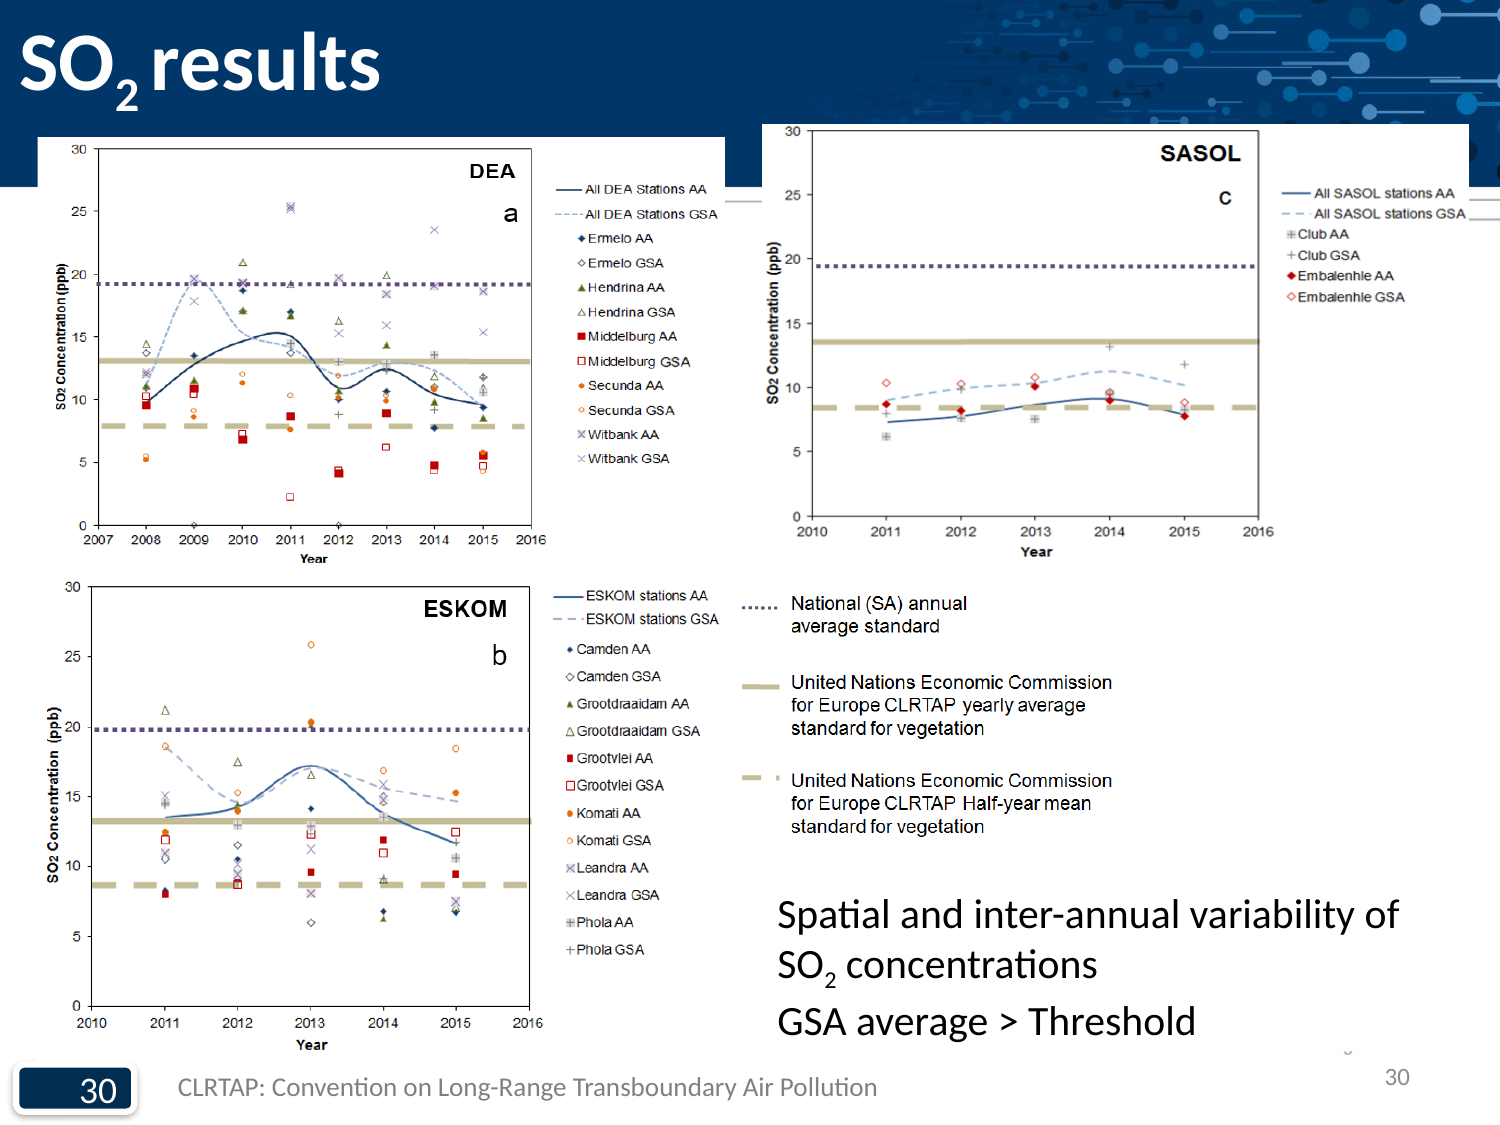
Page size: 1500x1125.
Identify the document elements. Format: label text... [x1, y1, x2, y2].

text_box SO2 results [4, 0, 397, 189]
picture [0, 0, 1500, 1125]
slide_number 30 [1074, 1052, 1425, 1100]
text_box CLRTAP: Convention on Long-Range Transboundary Air Pollution [163, 1062, 1034, 1110]
text_box Spatial and inter-annual variability of SO2 concentrations GSA average > Threshold [762, 879, 1456, 1052]
